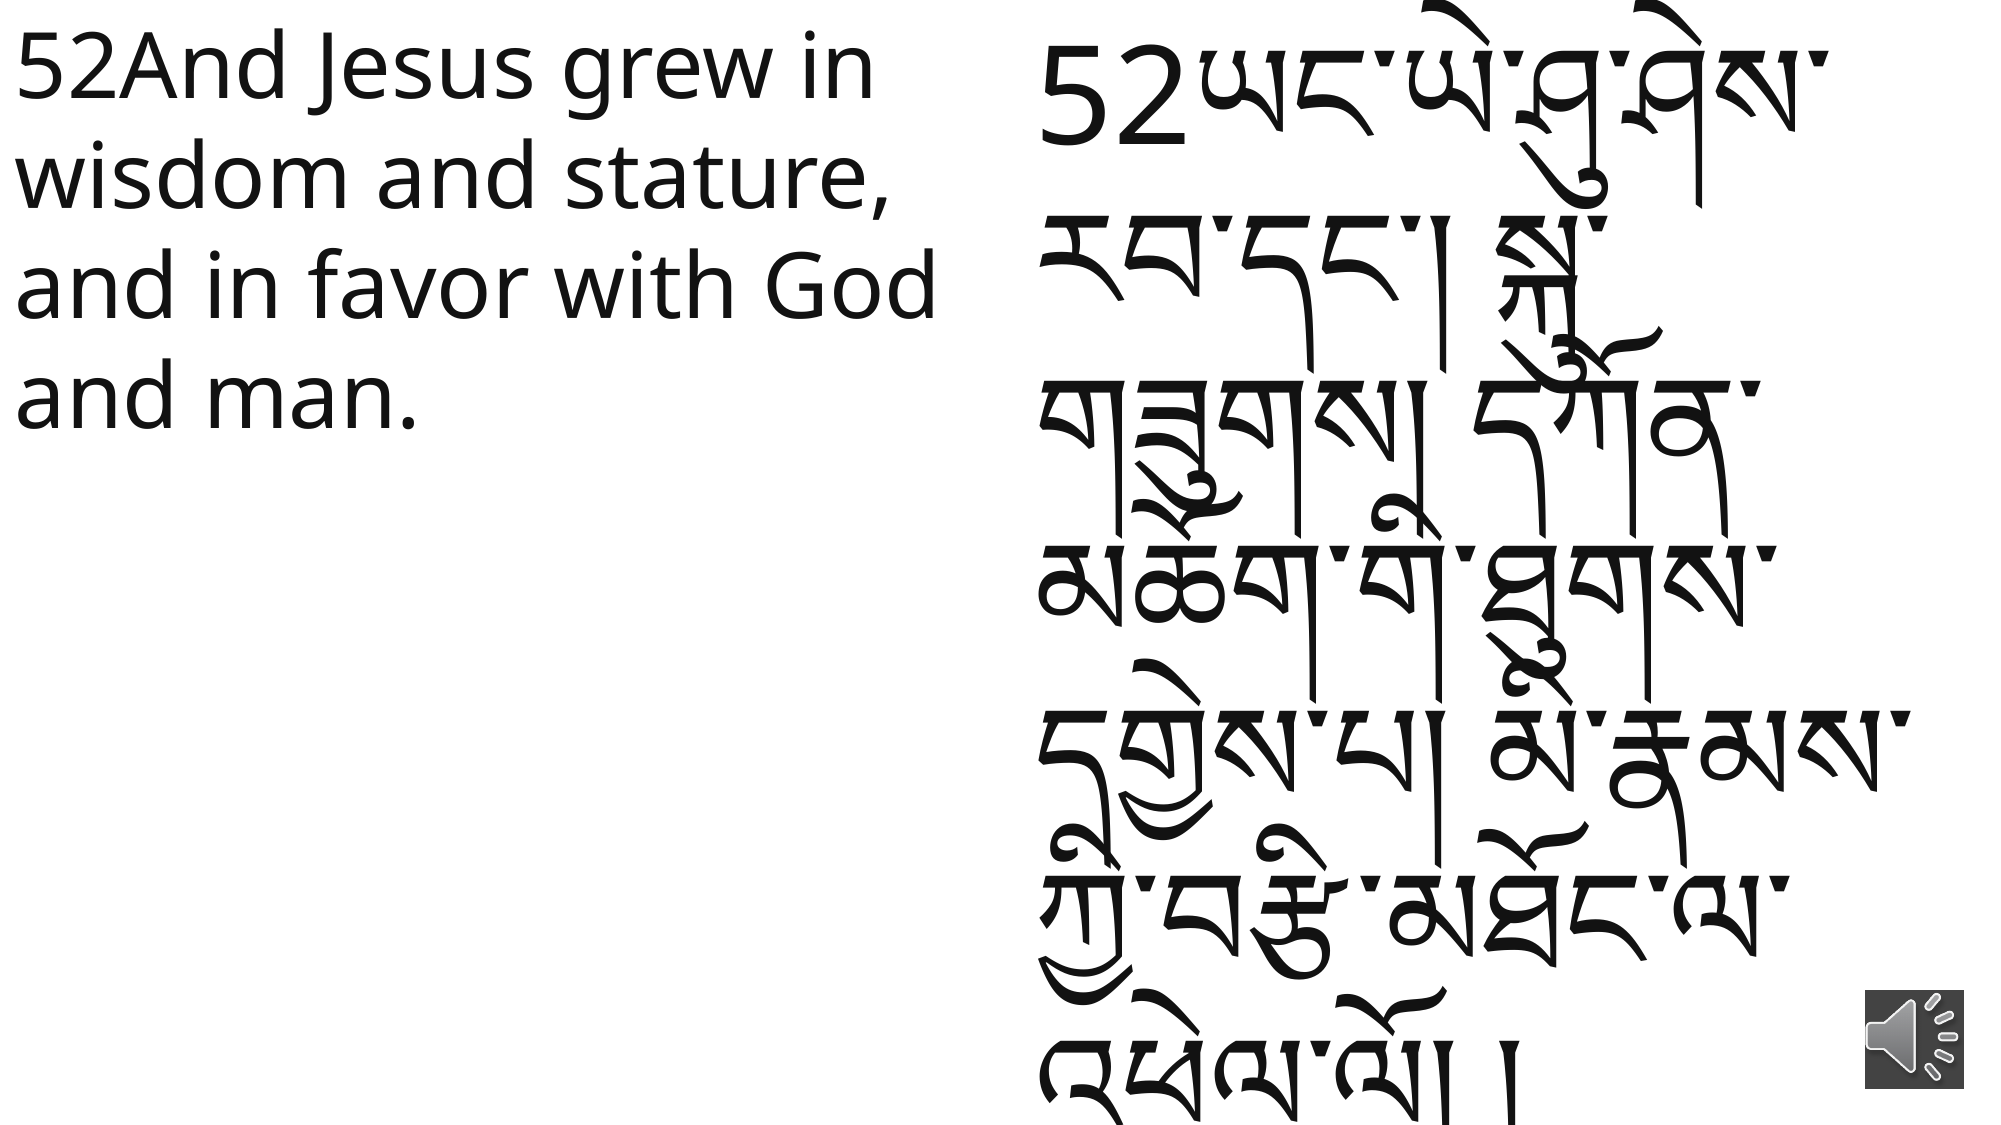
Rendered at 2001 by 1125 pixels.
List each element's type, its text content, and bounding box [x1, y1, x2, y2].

text_box 52ཡང་ཡེ་ཤུ་ཤེས་རབ་དང༌། སྐུ་གཟུགས། དཀོན་མཆོག་གི་ཐུགས་དགྱེས་པ། མི་རྣམས་ཀྱི་བརྩི་མཐོང་ལ་འཕེལ་ལོ། ། [1019, 0, 2000, 1125]
picture [1864, 989, 1965, 1090]
text_box 52And Jesus grew in wisdom and stature, and in favor with God and man. [0, 0, 981, 1125]
